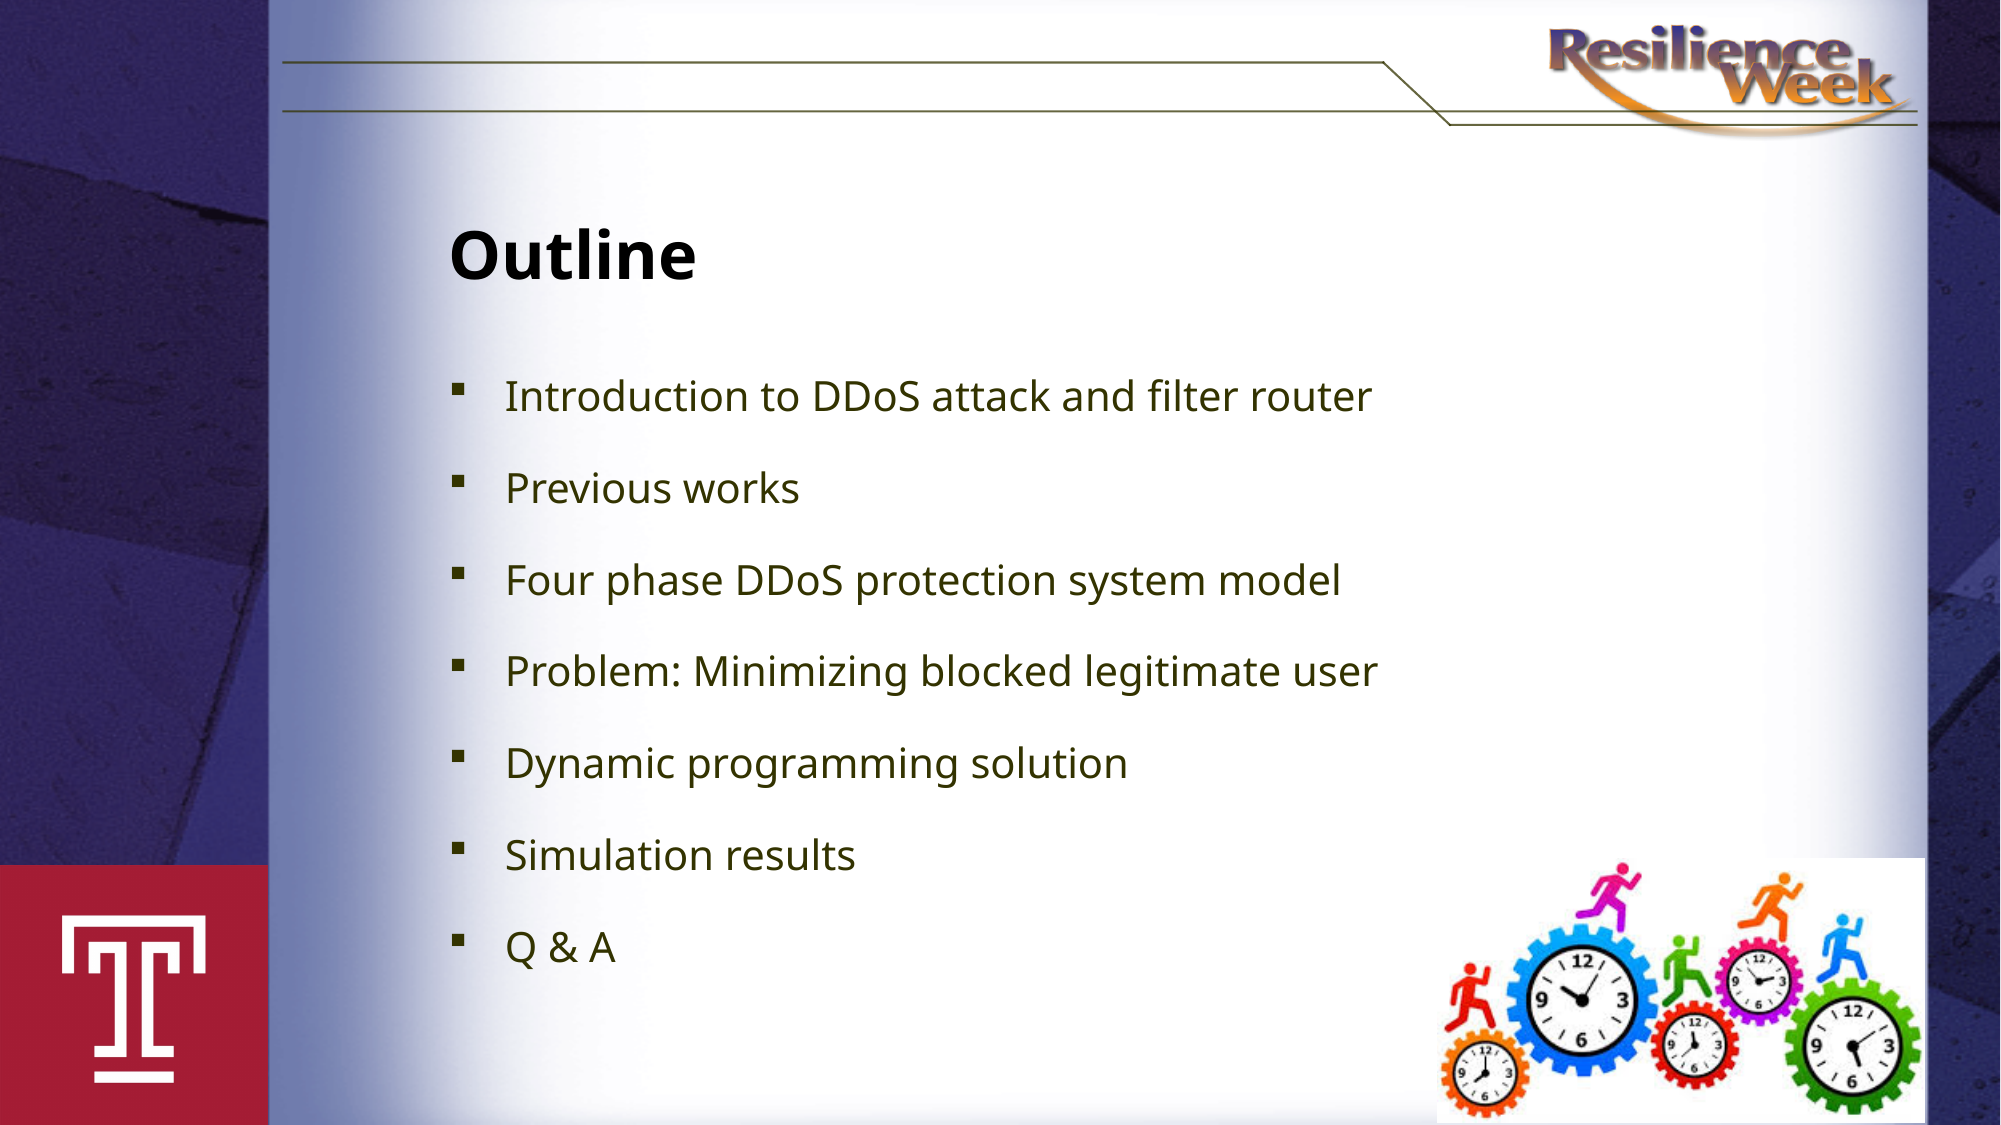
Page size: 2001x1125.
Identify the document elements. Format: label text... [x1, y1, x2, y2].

list Introduction to DDoS attack and filter router Previous works Four phase DDoS protection system model Problem: Minimizing blocked legitimate user Dynamic programming solution Simulation results Q & A [433, 362, 1867, 1051]
picture [0, 0, 2001, 1125]
title Outline [433, 137, 1867, 301]
